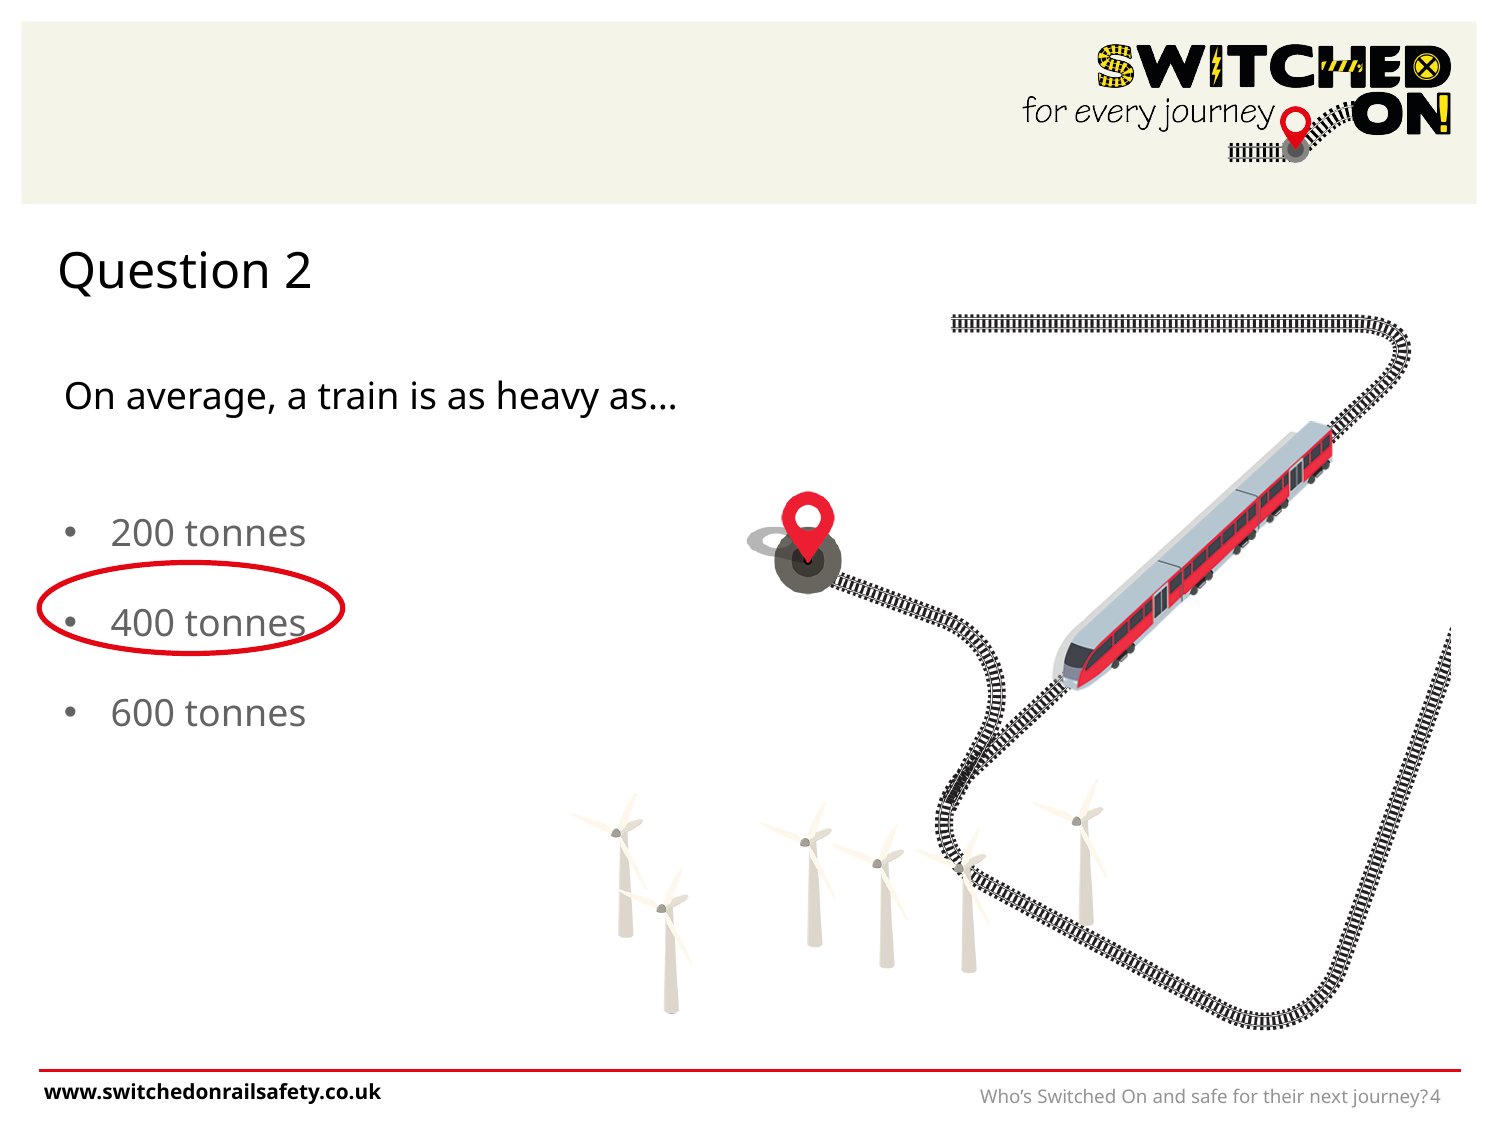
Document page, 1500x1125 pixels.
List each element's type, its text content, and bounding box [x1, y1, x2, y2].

text_box Question 2 [42, 231, 681, 351]
text_box www.switchedonrailsafety.co.uk [29, 1071, 485, 1112]
text_box On average, a train is as heavy as… [49, 364, 812, 425]
picture [1022, 44, 1451, 163]
text_box 200 tonnes 400 tonnes 600 tonnes [49, 456, 749, 742]
picture [523, 285, 1456, 1075]
text_box Who’s Switched On and safe for their next journey? 4 [895, 1077, 1471, 1125]
text_box [20, 20, 1478, 205]
text_box [38, 561, 344, 655]
